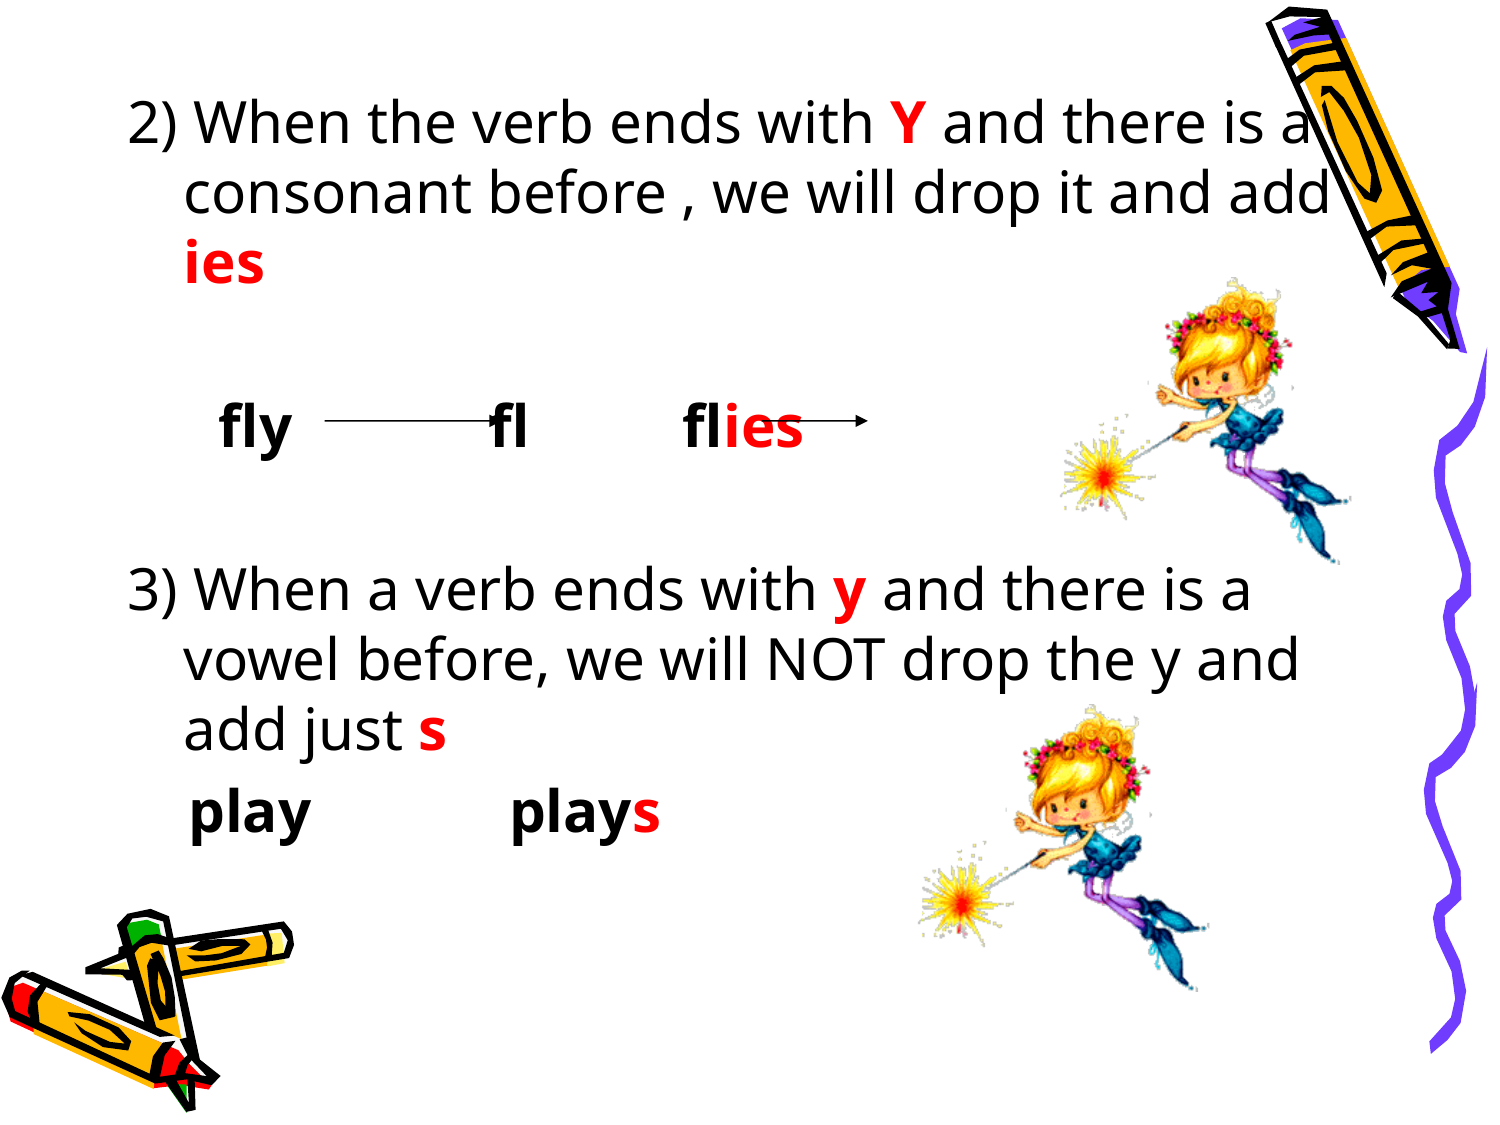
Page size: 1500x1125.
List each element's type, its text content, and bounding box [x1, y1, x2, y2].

list 2) When the verb ends with Y and there is a consonant before , we will drop it and add ies fly fl flies 3) When a verb ends with y and there is a vowel before, we will NOT drop the y and add just s play plays [112, 78, 1376, 900]
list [915, 703, 1221, 992]
text_box [324, 414, 502, 428]
text_box [761, 414, 868, 428]
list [1056, 276, 1363, 565]
